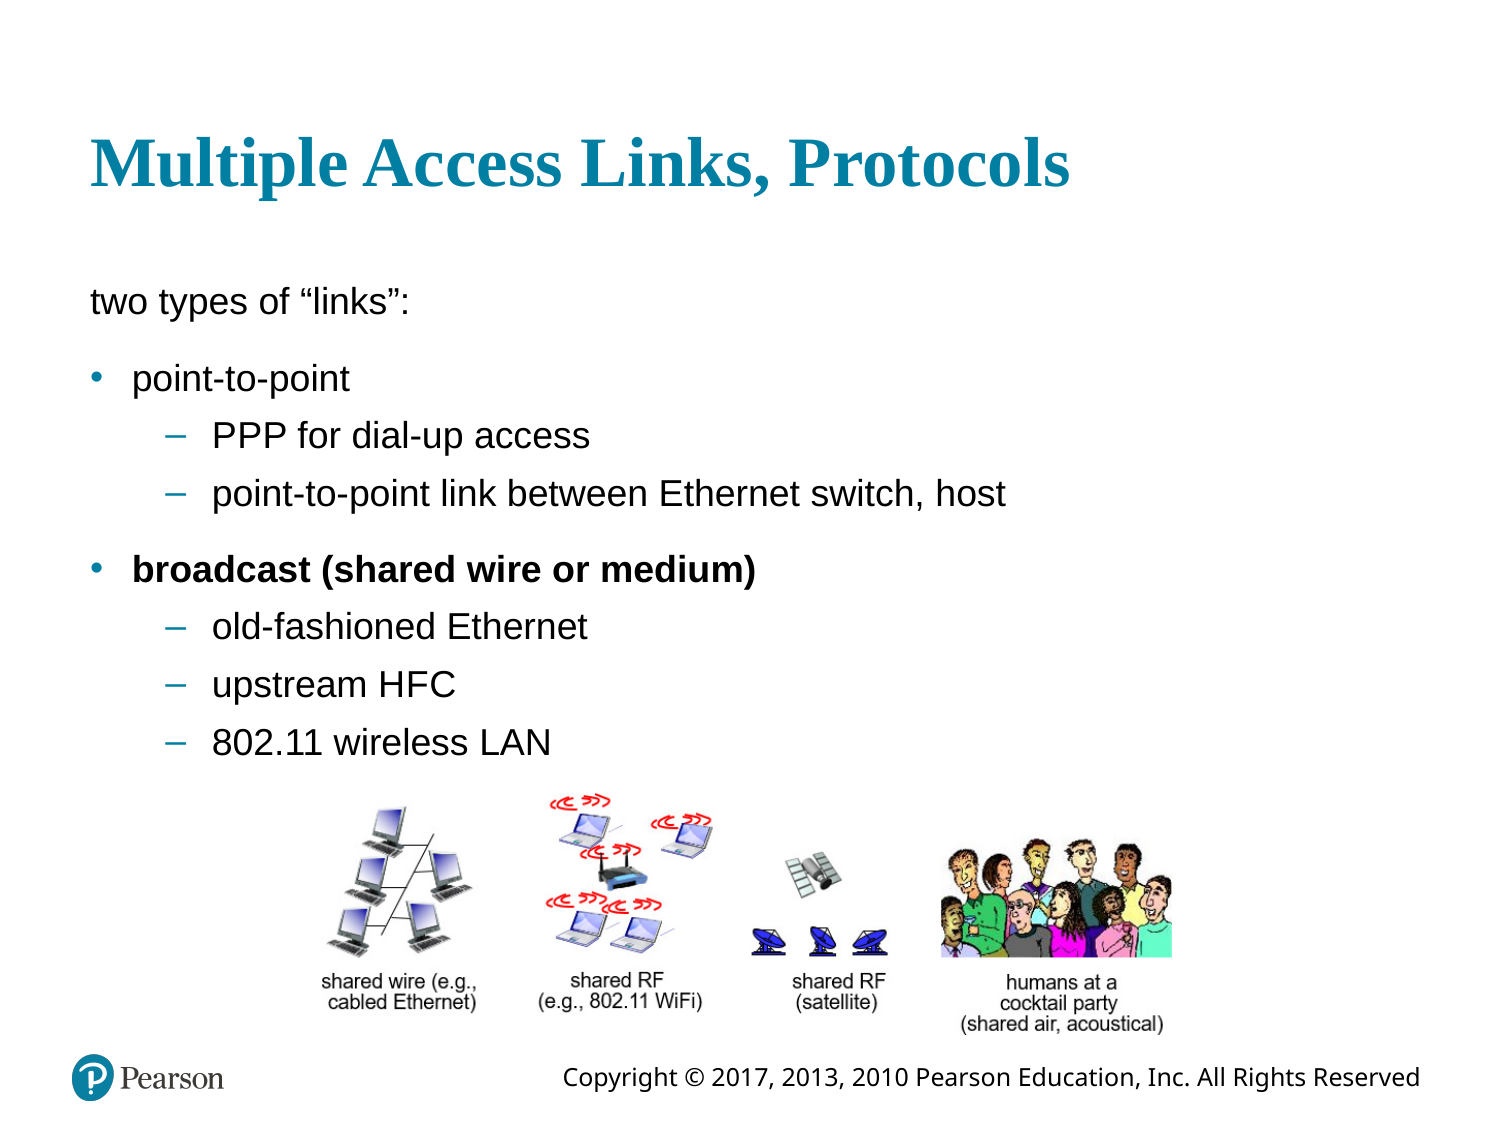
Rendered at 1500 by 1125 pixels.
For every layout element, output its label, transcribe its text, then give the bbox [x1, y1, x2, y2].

title Multiple Access Links, Protocols [75, 35, 1425, 216]
picture [80, 1063, 106, 1088]
picture [72, 1087, 83, 1101]
picture [98, 1054, 224, 1101]
list two types of “links”: point-to-point P P P for dial-up access point-to-point link between Ethernet switch, host broadcast (shared wire or medium) old-fashioned Ethernet upstream H F C 802.11 wireless LAN [75, 262, 1425, 766]
picture [72, 1054, 88, 1070]
picture [321, 793, 1172, 1035]
